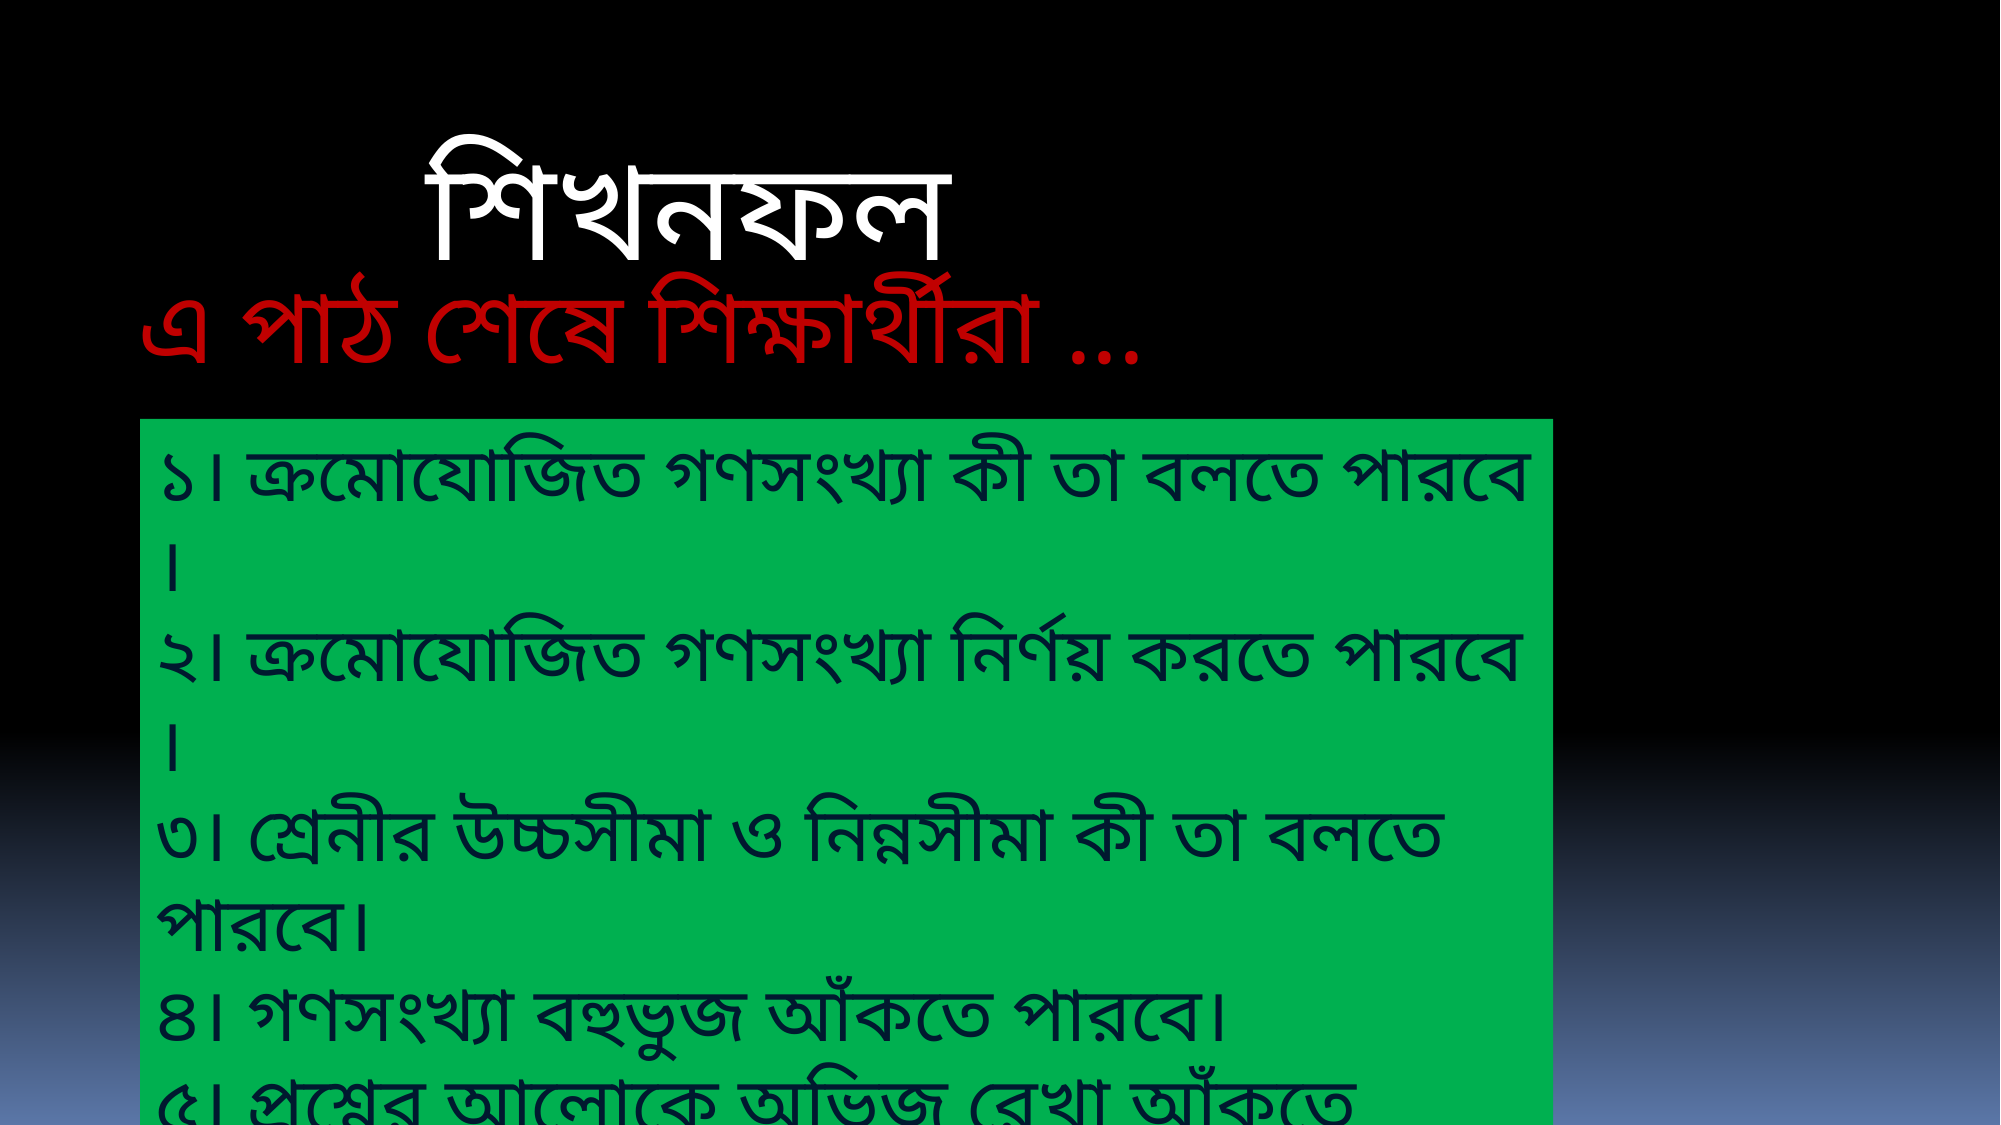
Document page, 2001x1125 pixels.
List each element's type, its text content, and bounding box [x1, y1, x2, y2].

text_box ১। ক্রমোযোজিত গণসংখ্যা কী তা বলতে পারবে । ২। ক্রমোযোজিত গণসংখ্যা নির্ণয় করতে পারবে । ৩। শ্রেনীর উচ্চসীমা ও নিন্নসীমা কী তা বলতে পারবে। ৪। গণসংখ্যা বহুভুজ আঁকতে পারবে। ৫। প্রশ্নের আলোকে অভিজ রেখা আঁকতে পারবে । ৬। আয়তলেখ আকতে পারবে। [140, 418, 1554, 1125]
text_box এ পাঠ শেষে শিক্ষার্থীরা ... [123, 256, 1261, 391]
text_box শিখনফল [374, 115, 1039, 295]
